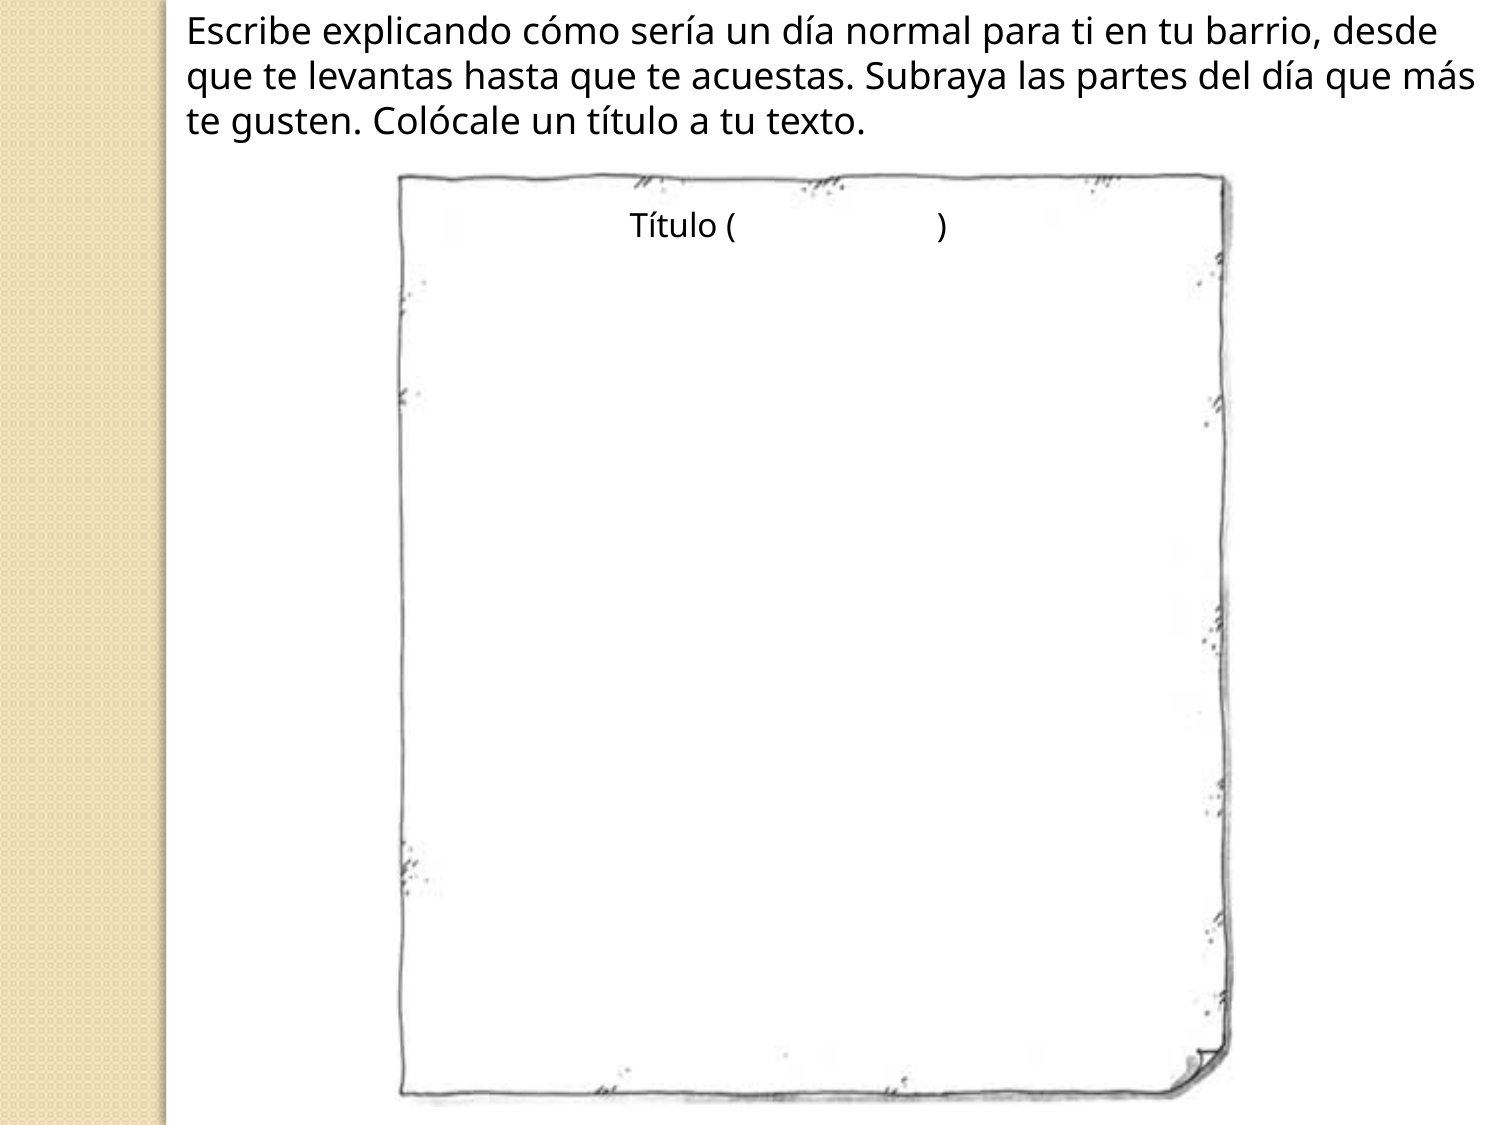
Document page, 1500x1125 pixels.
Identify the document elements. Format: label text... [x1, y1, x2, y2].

picture [395, 172, 1236, 1108]
text_box Escribe explicando cómo sería un día normal para ti en tu barrio, desde que te levantas hasta que te acuestas. Subraya las partes del día que más te gusten. Colócale un título a tu texto. [171, 0, 1500, 195]
